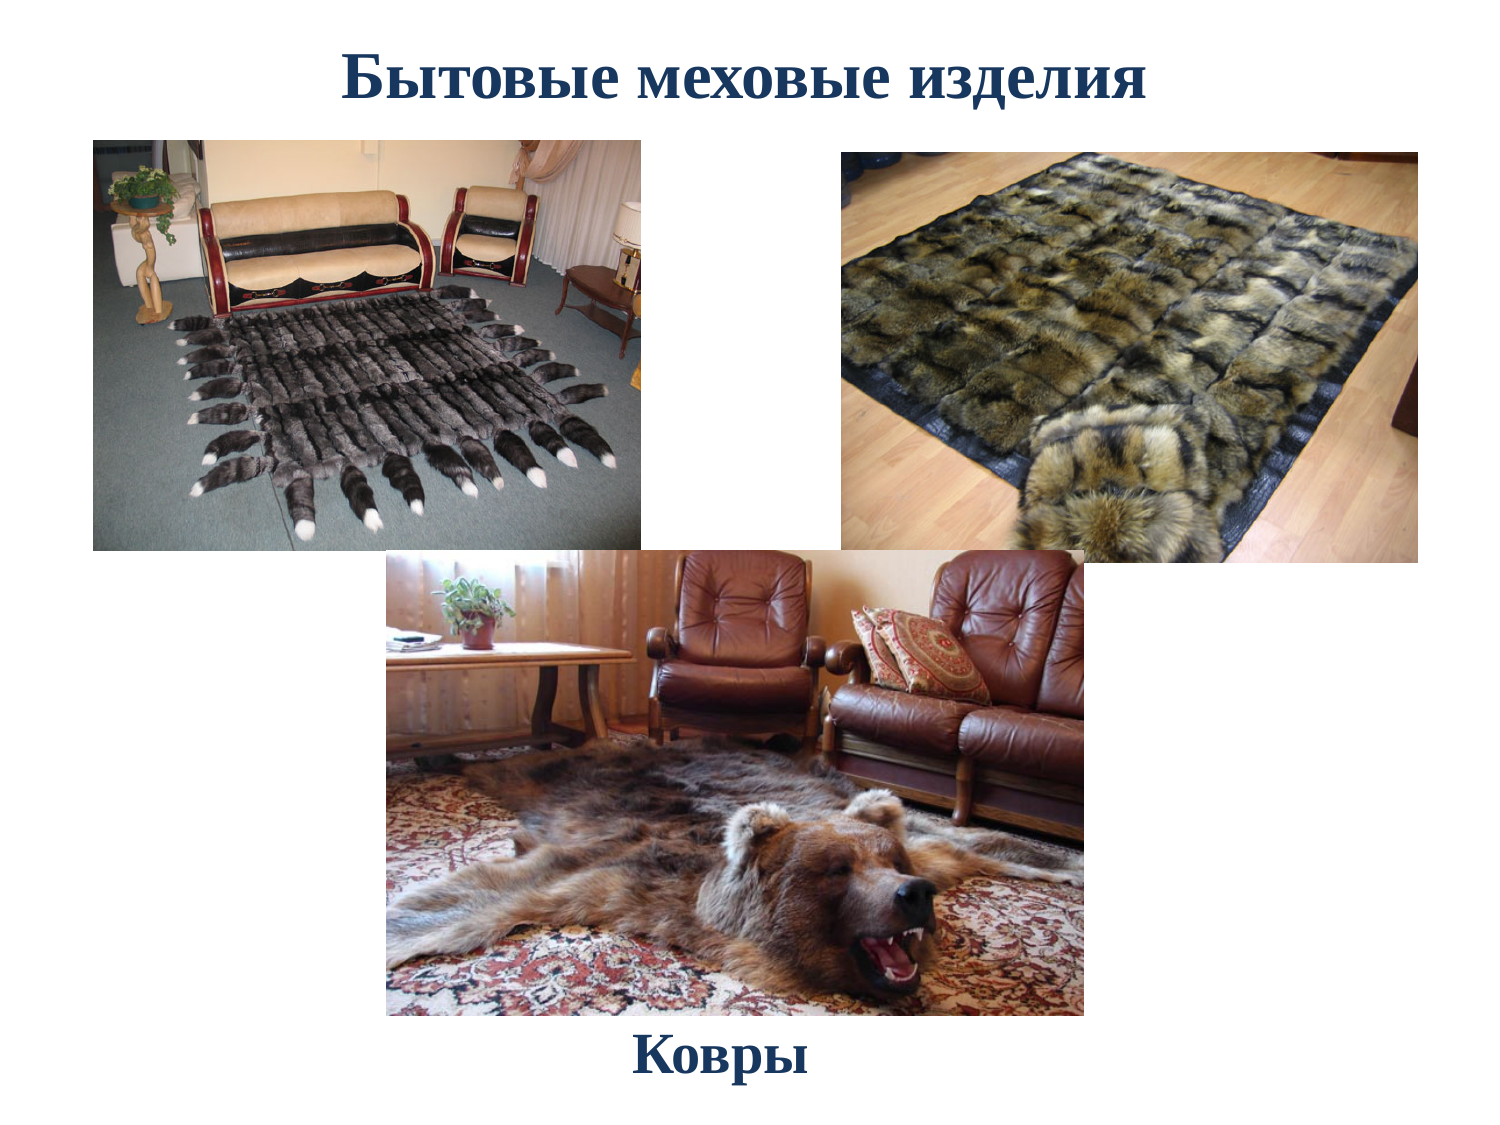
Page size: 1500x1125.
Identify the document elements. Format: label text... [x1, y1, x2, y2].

title Бытовые меховые изделия [70, 23, 1421, 119]
list Ковры [328, 1007, 1114, 1102]
picture [93, 140, 1419, 1016]
